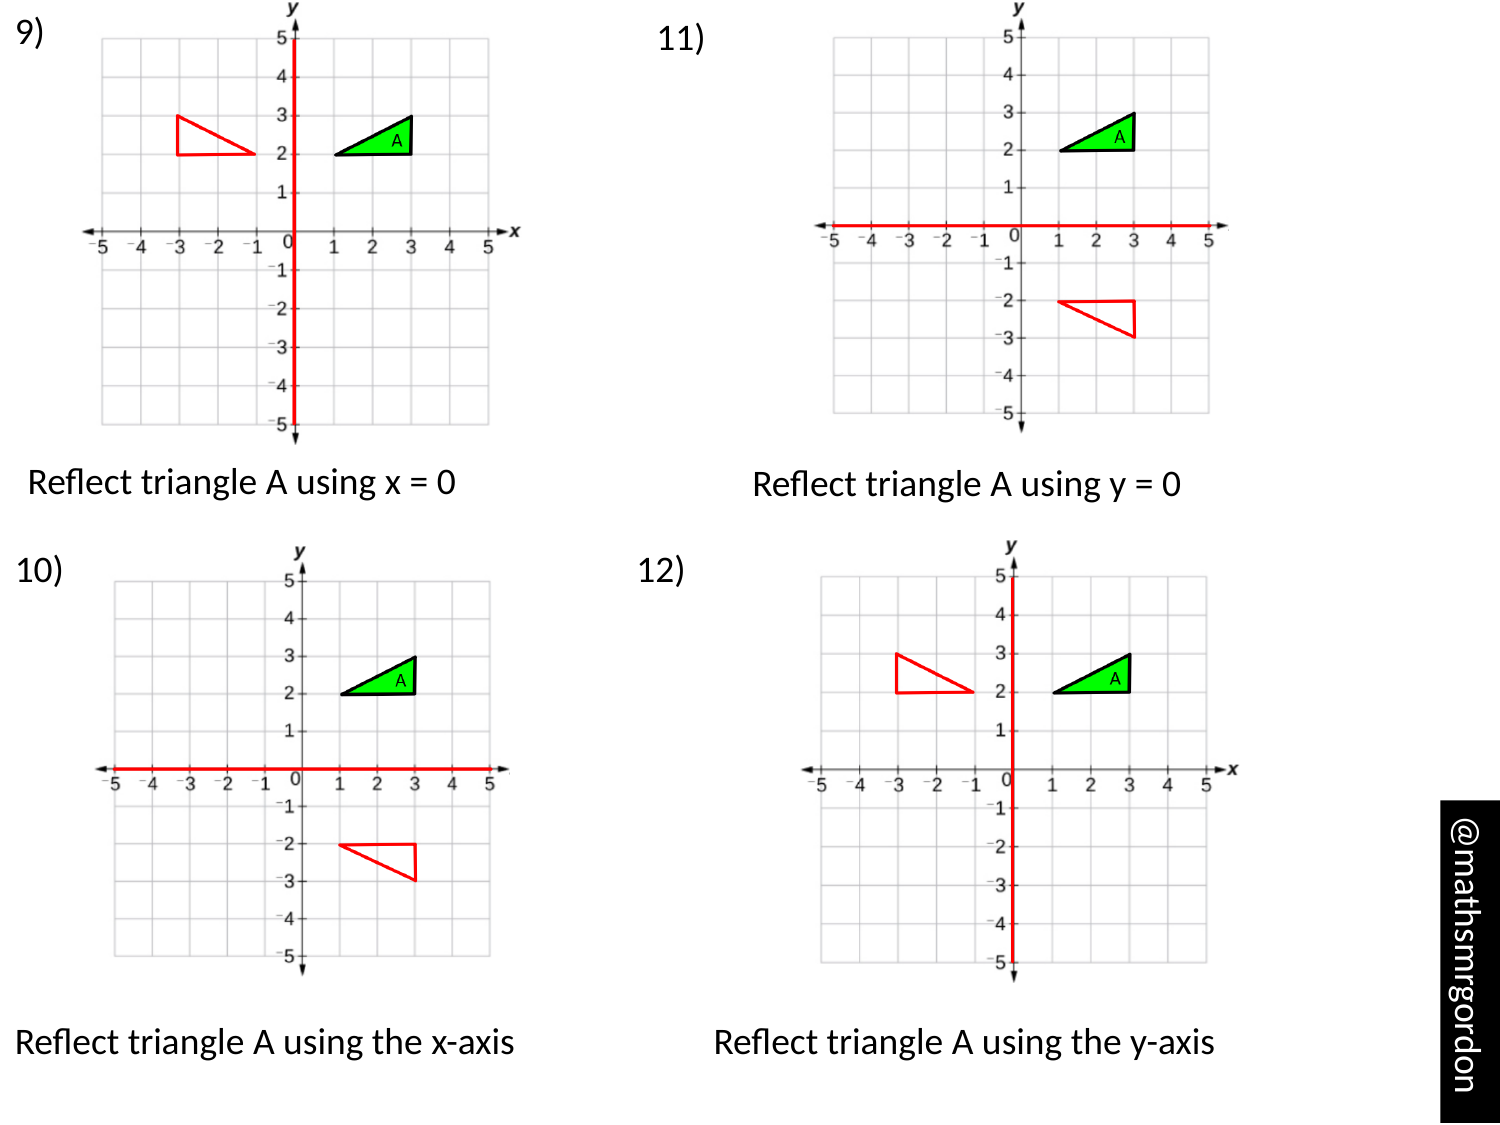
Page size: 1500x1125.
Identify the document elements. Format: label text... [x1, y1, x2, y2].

picture [794, 537, 1241, 988]
picture [75, 0, 523, 450]
picture [75, 543, 510, 982]
picture [794, 0, 1229, 438]
text_box 9) [0, 0, 67, 60]
text_box Reflect triangle A using y = 0 [737, 452, 1298, 512]
text_box @mathsmrgordon [1440, 800, 1500, 1123]
text_box 12) [621, 537, 709, 598]
text_box 10) [0, 537, 82, 598]
text_box Reflect triangle A using x = 0 [12, 449, 573, 510]
text_box 11) [641, 5, 738, 66]
text_box Reflect triangle A using the y-axis [698, 1009, 1259, 1070]
text_box Reflect triangle A using the x-axis [0, 1009, 560, 1070]
